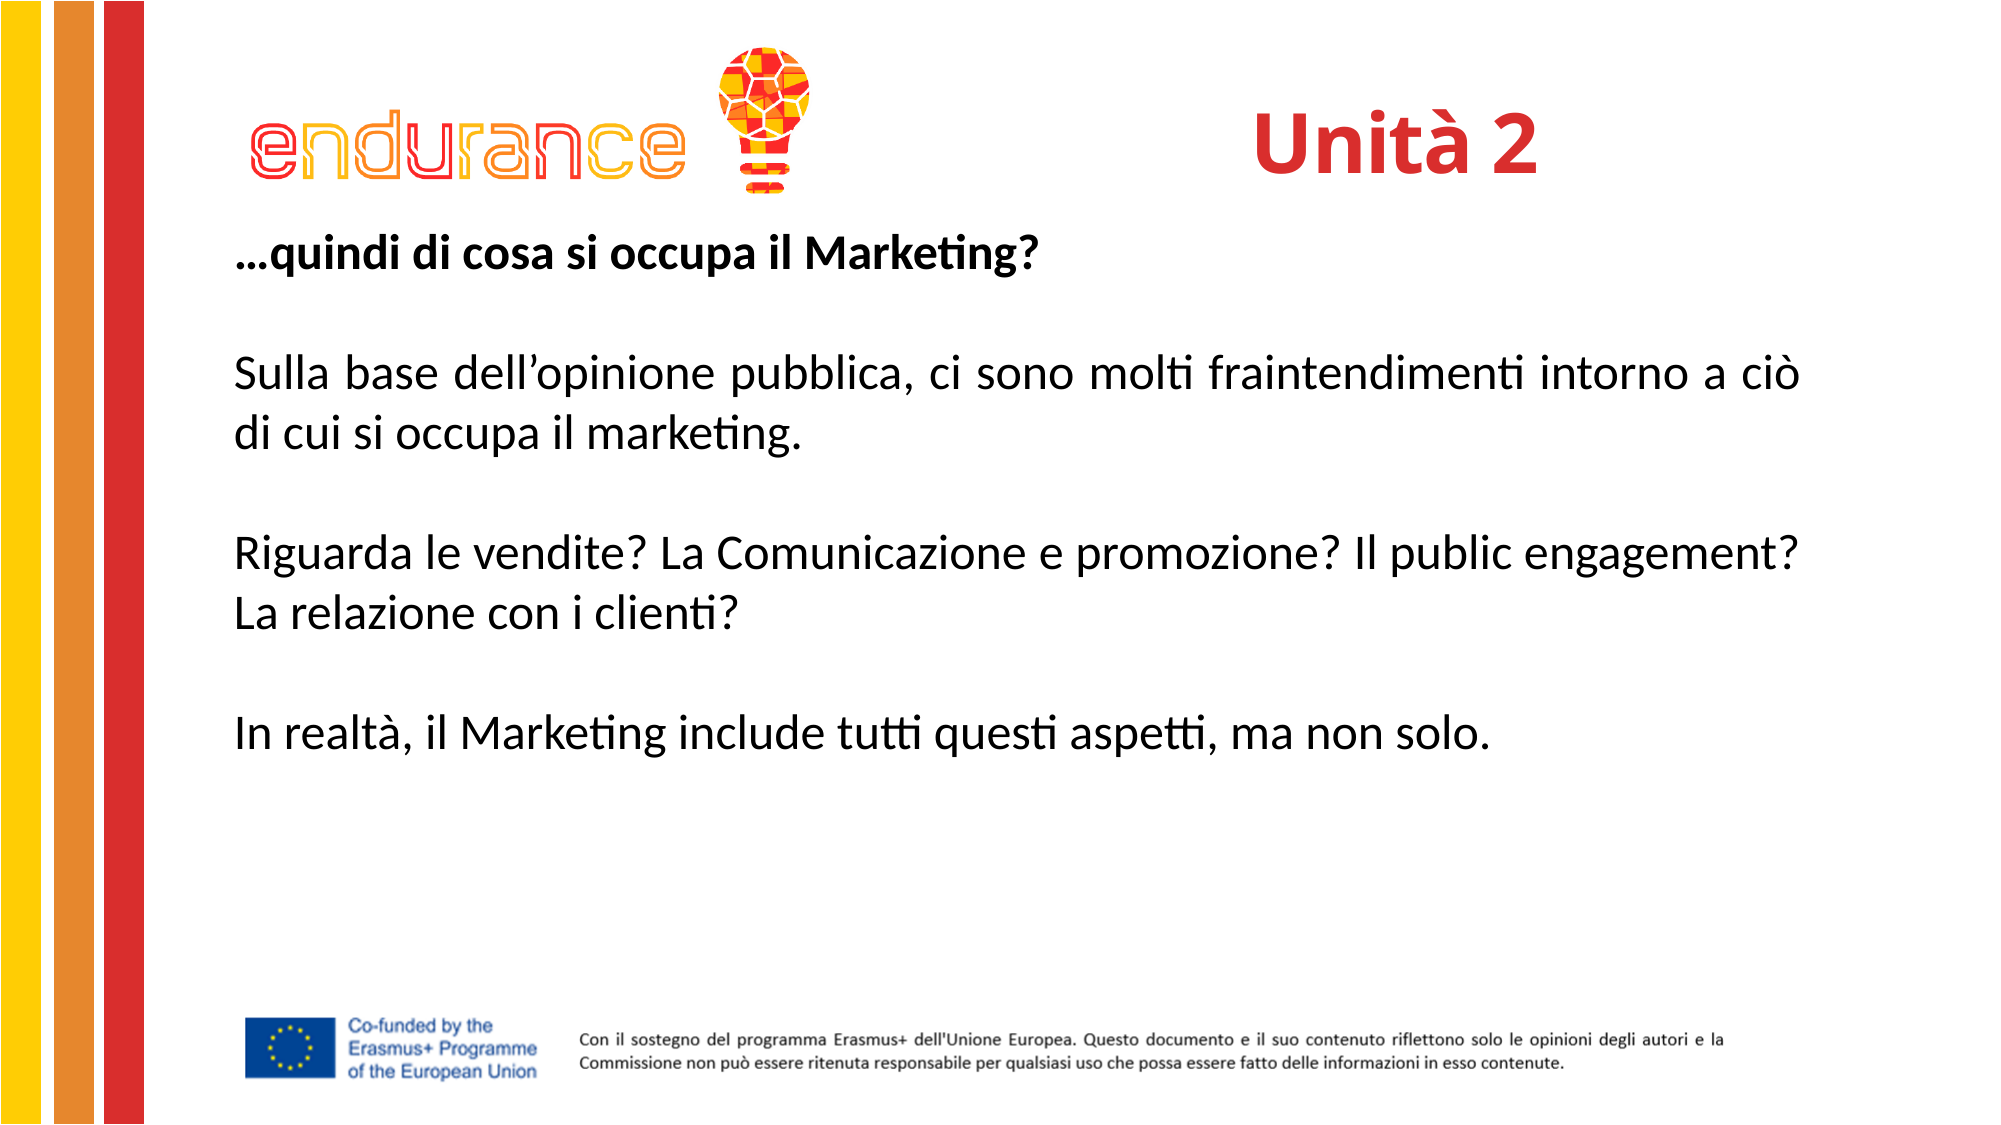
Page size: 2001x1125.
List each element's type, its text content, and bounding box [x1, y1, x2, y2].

picture [239, 1005, 1732, 1094]
text_box [52, 0, 96, 1125]
text_box [102, 0, 146, 1125]
picture [218, 27, 845, 212]
subtitle …quindi di cosa si occupa il Marketing? Sulla base dell’opinione pubblica, ci sono molti fraintendimenti intorno a ciò di cui si occupa il marketing. Riguarda le vendite? La Comunicazione e promozione? Il public engagement? La relazione con i clienti? In realtà, il Marketing include tutti questi aspetti, ma non solo. [219, 211, 1817, 955]
text_box Unità 2 [864, 90, 1948, 200]
text_box [0, 0, 43, 1125]
